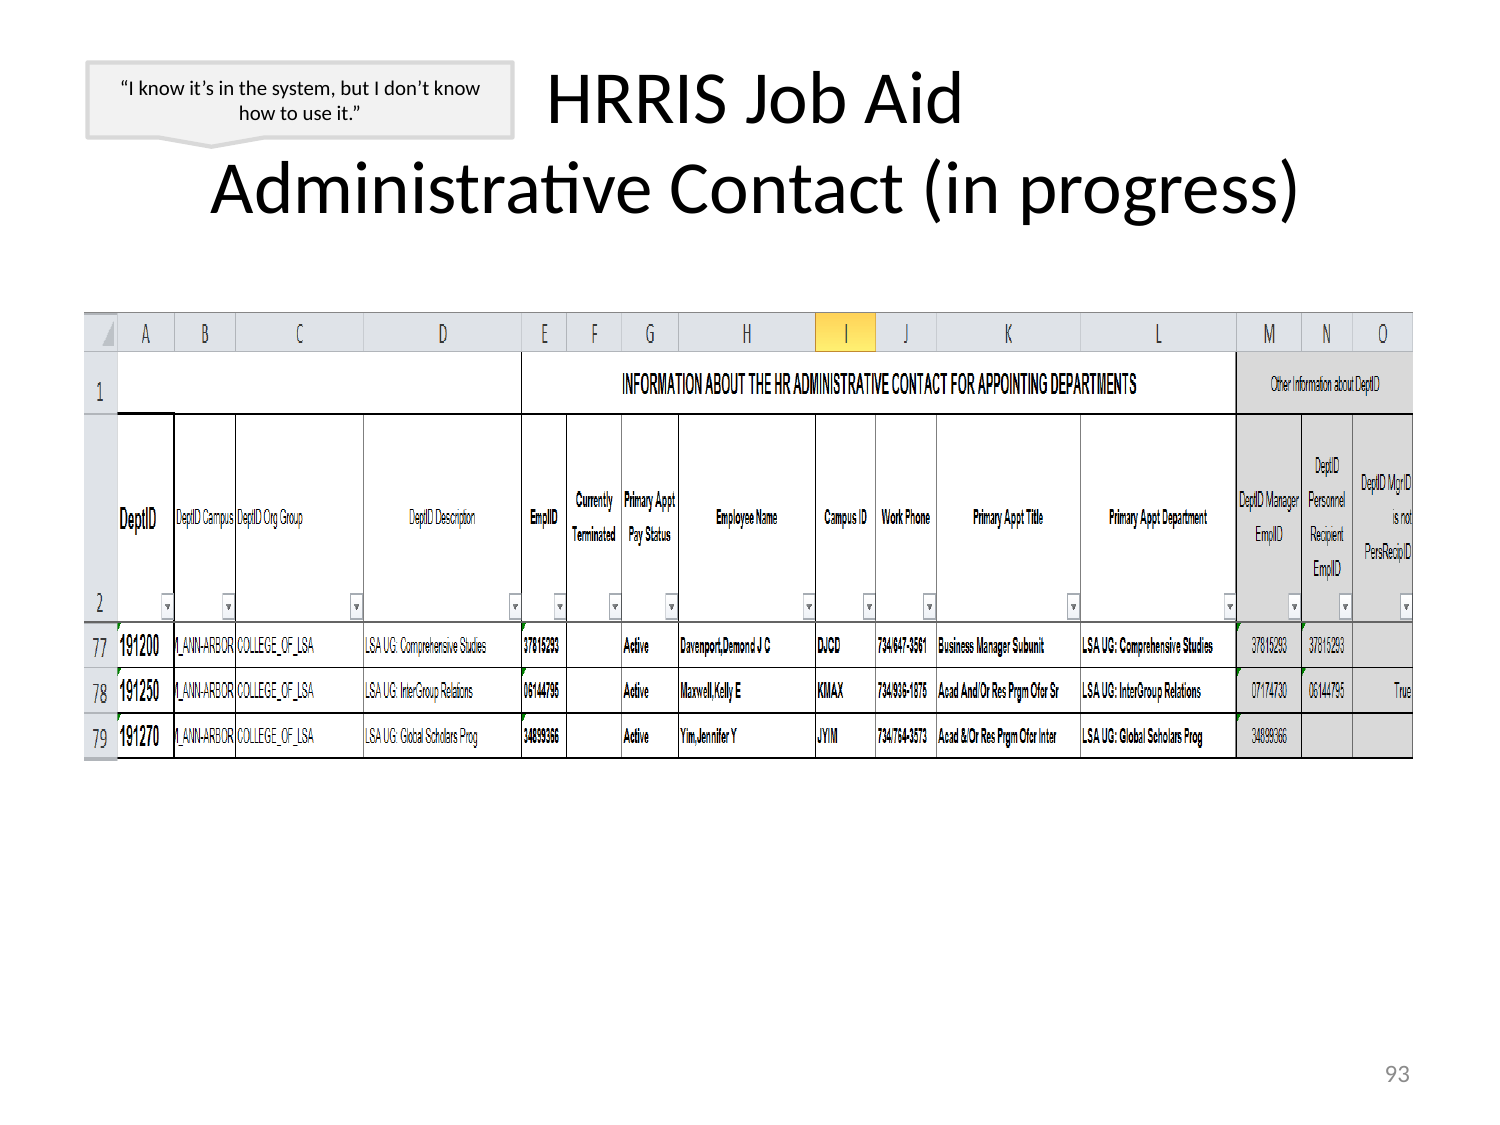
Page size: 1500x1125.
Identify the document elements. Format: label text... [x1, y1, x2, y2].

picture [84, 312, 1413, 762]
list [75, 299, 1425, 1005]
slide_number 93 [1074, 1042, 1425, 1103]
title HRRIS Job Aid Administrative Contact (in progress) [75, 45, 1438, 233]
text_box “I know it’s in the system, but I don’t know how to use it.” [85, 60, 515, 149]
